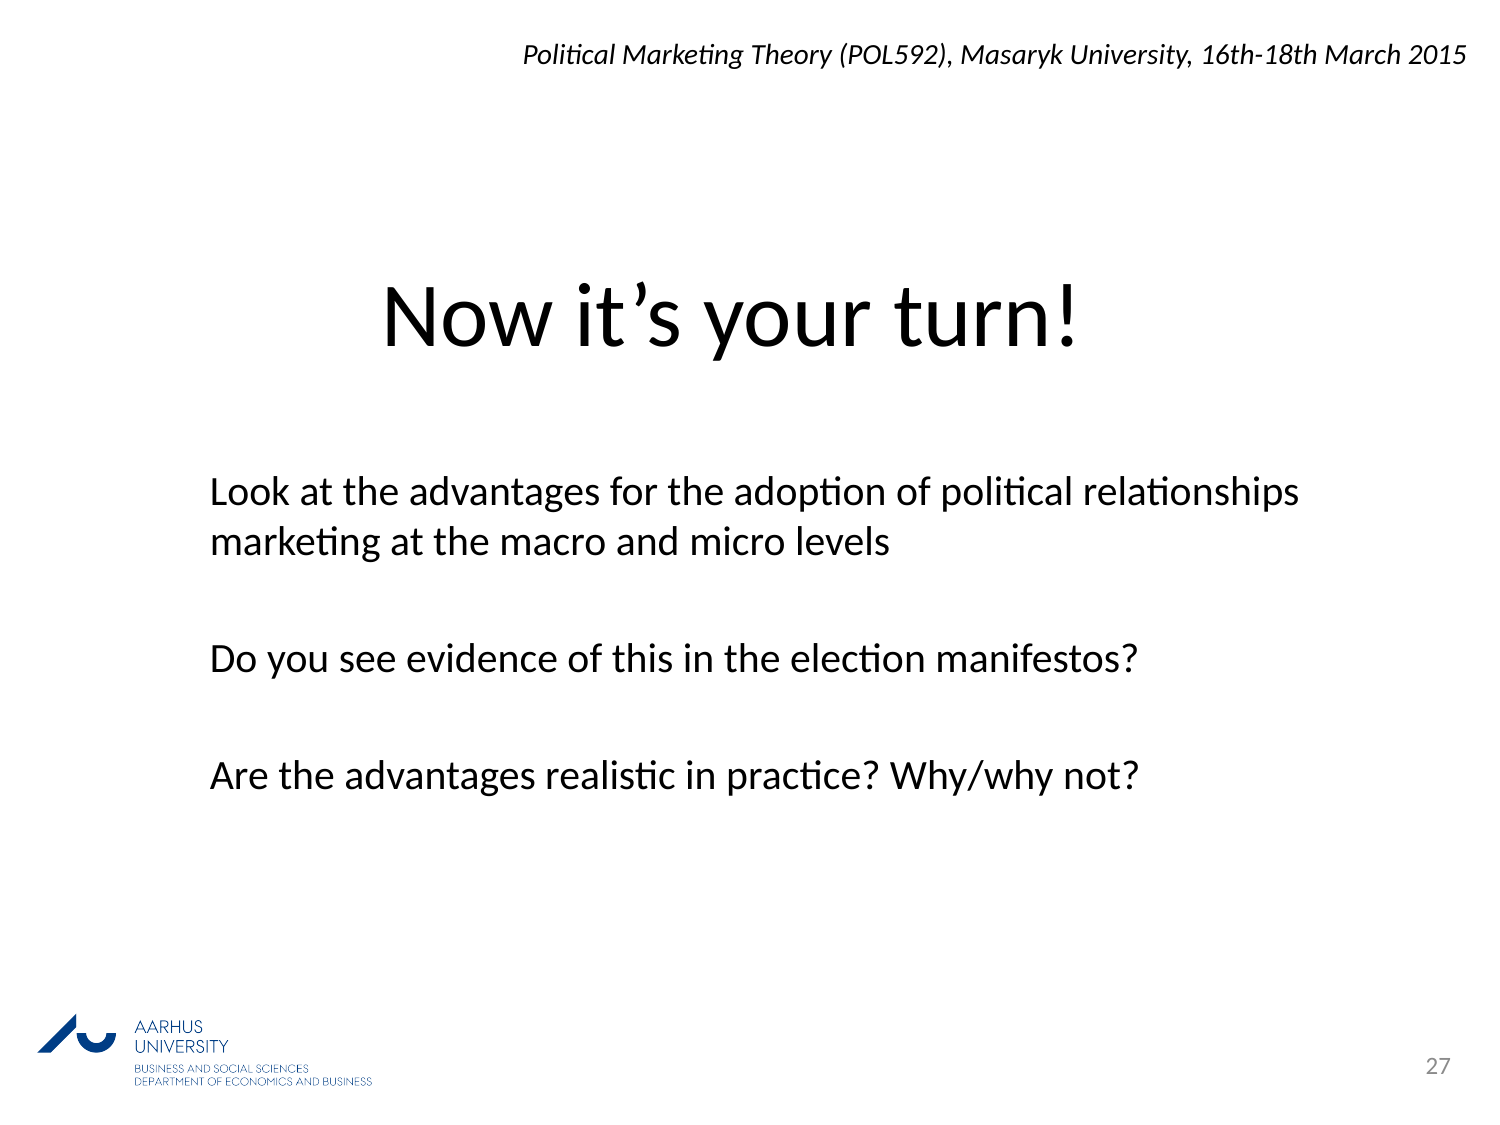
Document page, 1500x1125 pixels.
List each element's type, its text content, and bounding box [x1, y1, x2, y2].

text_box Now it’s your turn! [123, 247, 1341, 372]
text_box Political Marketing Theory (POL592), Masaryk University, 16th-18th March 2015 [501, 28, 1483, 78]
slide_number 27 [1116, 1035, 1467, 1095]
list Look at the advantages for the adoption of political relationships marketing at the macro and micro levels Do you see evidence of this in the election manifestos? Are the advantages realistic in practice? Why/why not? [194, 456, 1365, 1012]
picture [34, 1011, 562, 1092]
